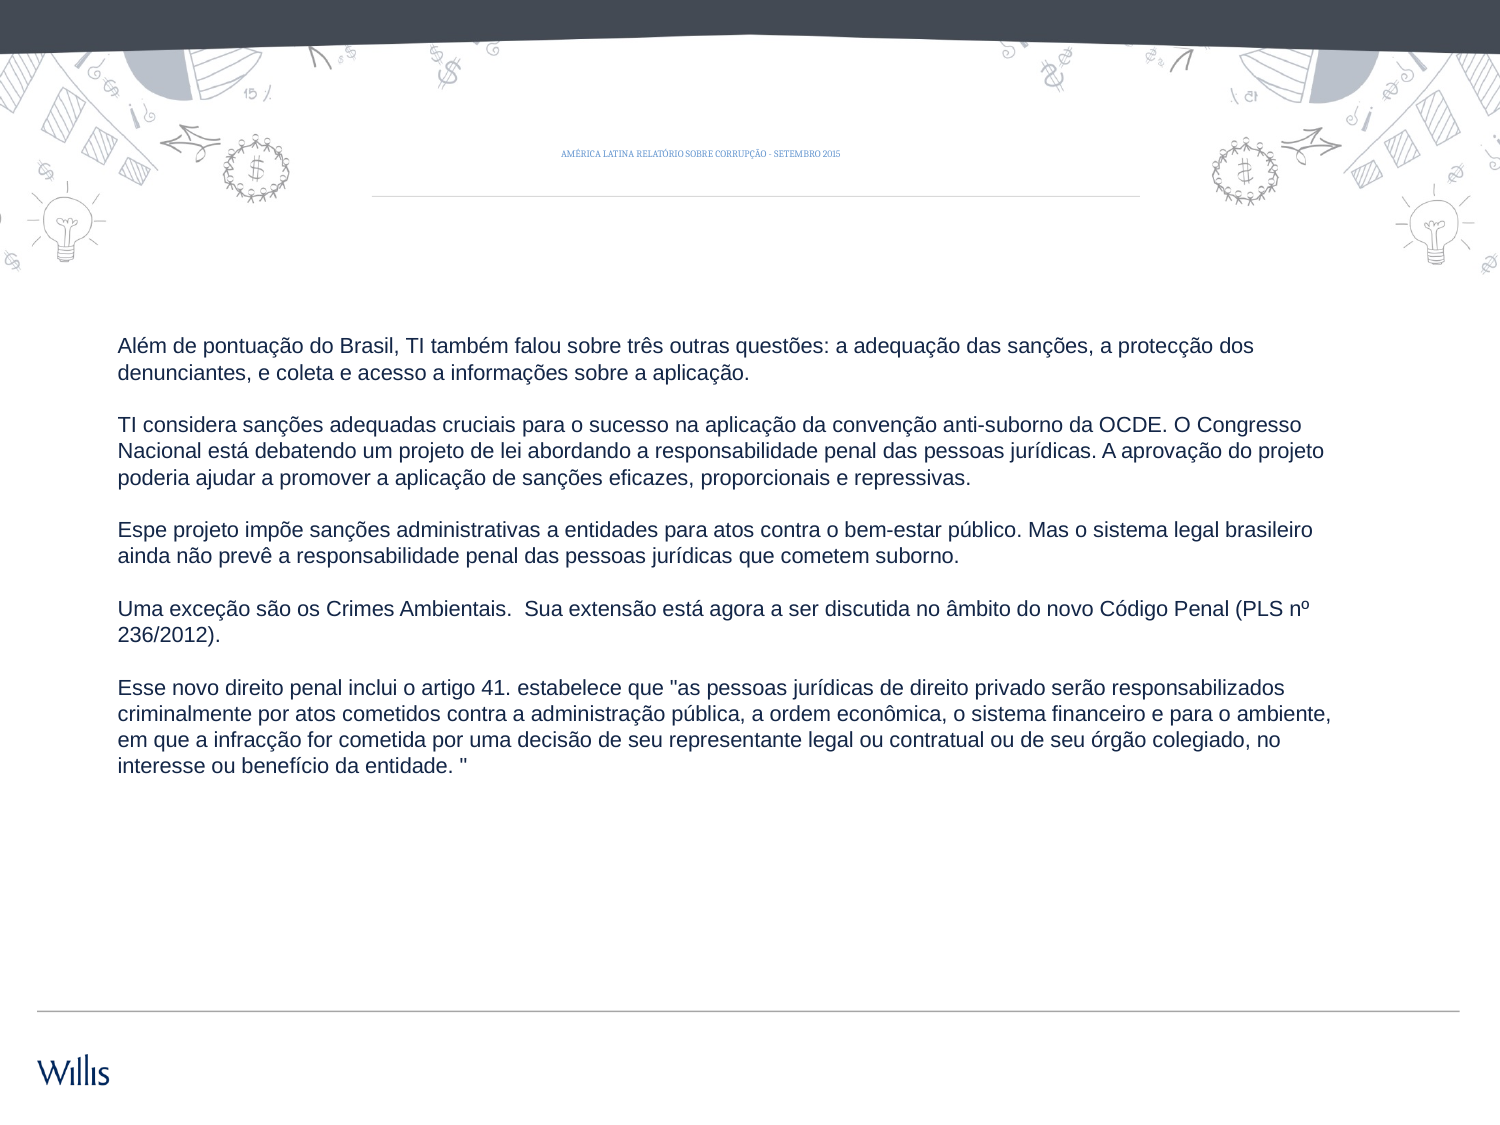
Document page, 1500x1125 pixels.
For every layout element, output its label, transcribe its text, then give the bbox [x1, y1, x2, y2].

text_box Além de pontuação do Brasil, TI também falou sobre três outras questões: a adequação das sanções, a protecção dos denunciantes, e coleta e acesso a informações sobre a aplicação. TI considera sanções adequadas cruciais para o sucesso na aplicação da convenção anti-suborno da OCDE. O Congresso Nacional está debatendo um projeto de lei abordando a responsabilidade penal das pessoas jurídicas. A aprovação do projeto poderia ajudar a promover a aplicação de sanções eficazes, proporcionais e repressivas. Espe projeto impõe sanções administrativas a entidades para atos contra o bem-estar público. Mas o sistema legal brasileiro ainda não prevê a responsabilidade penal das pessoas jurídicas que cometem suborno. Uma exceção são os Crimes Ambientais. Sua extensão está agora a ser discutida no âmbito do novo Código Penal (PLS nº 236/2012). Esse novo direito penal inclui o artigo 41. estabelece que "as pessoas jurídicas de direito privado serão responsabilizados criminalmente por atos cometidos contra a administração pública, a ordem econômica, o sistema financeiro e para o ambiente, em que a infracção for cometida por uma decisão de seu representante legal ou contratual ou de seu órgão colegiado, no interesse ou benefício da entidade. " [102, 324, 1372, 812]
picture [0, 0, 1500, 336]
title AMÉRICA LATINA RELATÓRIO SOBRE CORRUPÇÃO - setembro 2015 [262, 141, 1139, 212]
picture [16, 1023, 143, 1114]
